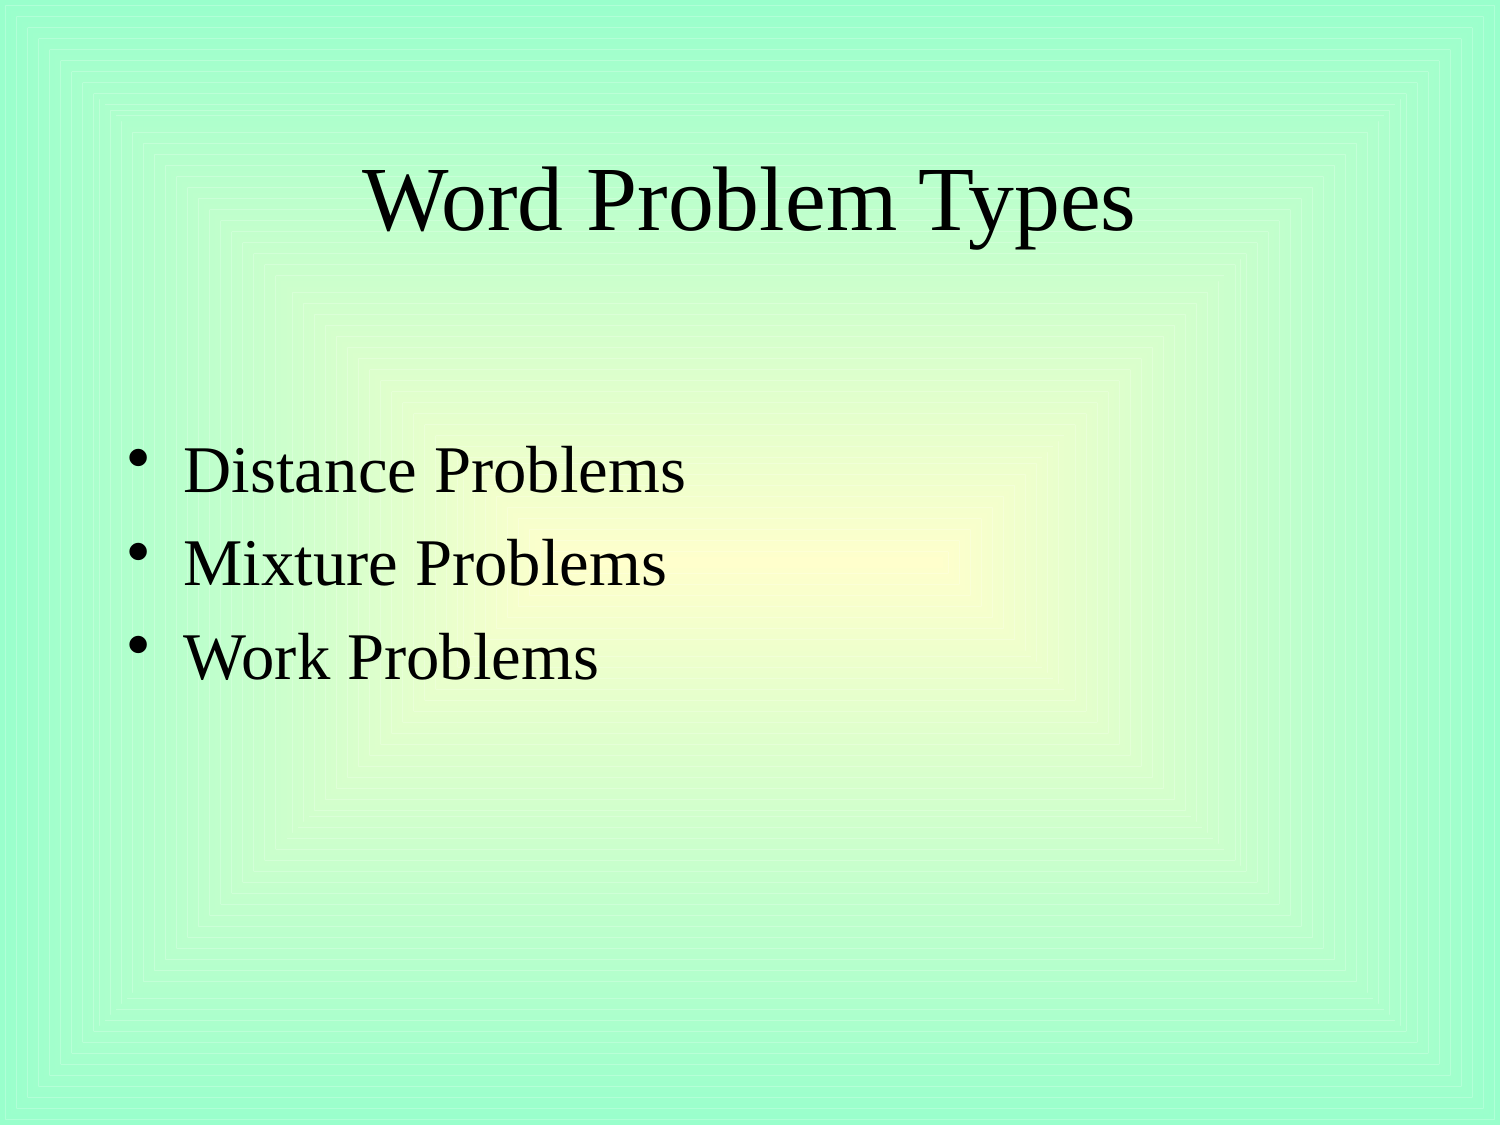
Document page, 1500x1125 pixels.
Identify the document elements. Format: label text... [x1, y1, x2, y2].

title Word Problem Types [112, 99, 1388, 288]
list Distance Problems Mixture Problems Work Problems [112, 324, 1388, 1000]
